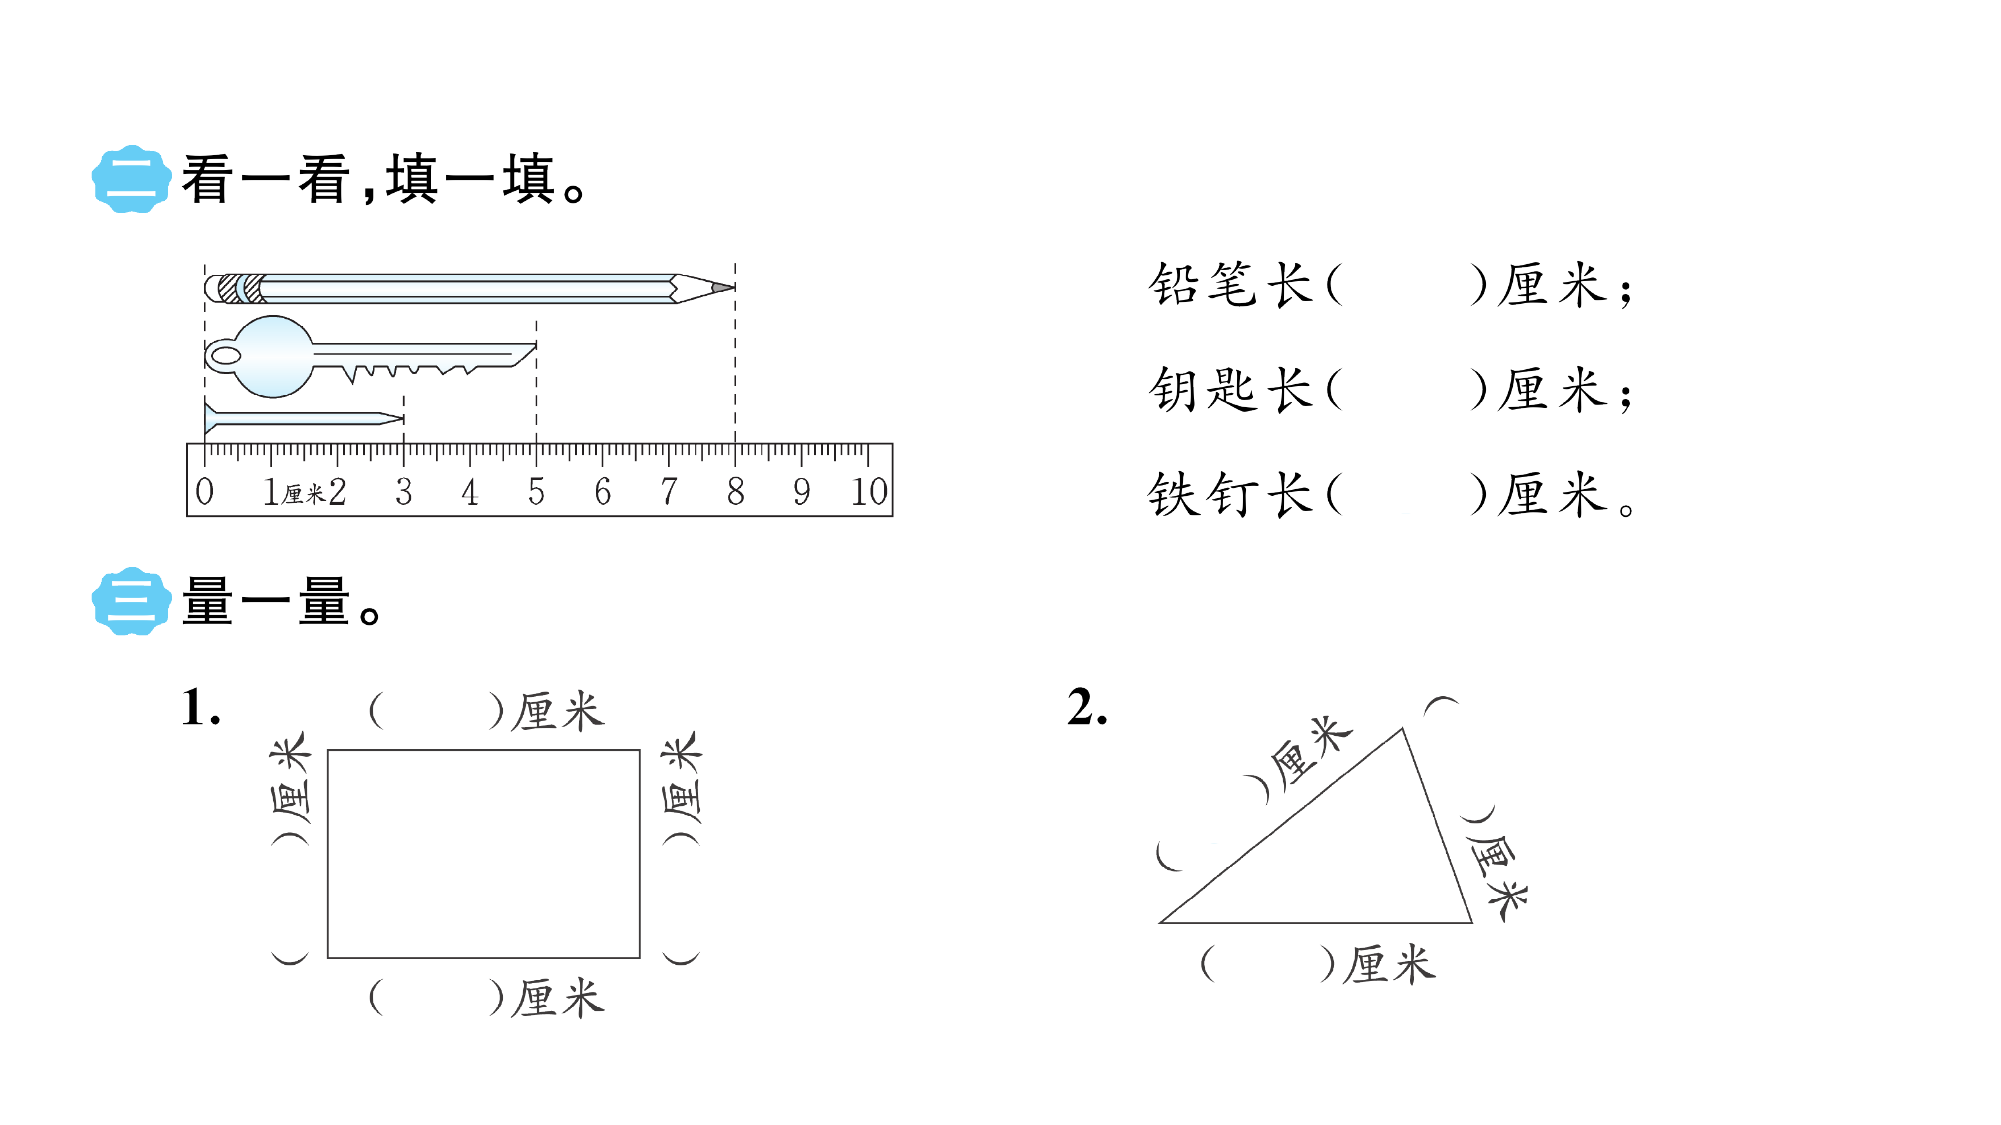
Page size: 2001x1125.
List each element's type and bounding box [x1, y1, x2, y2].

picture [88, 118, 1979, 1035]
